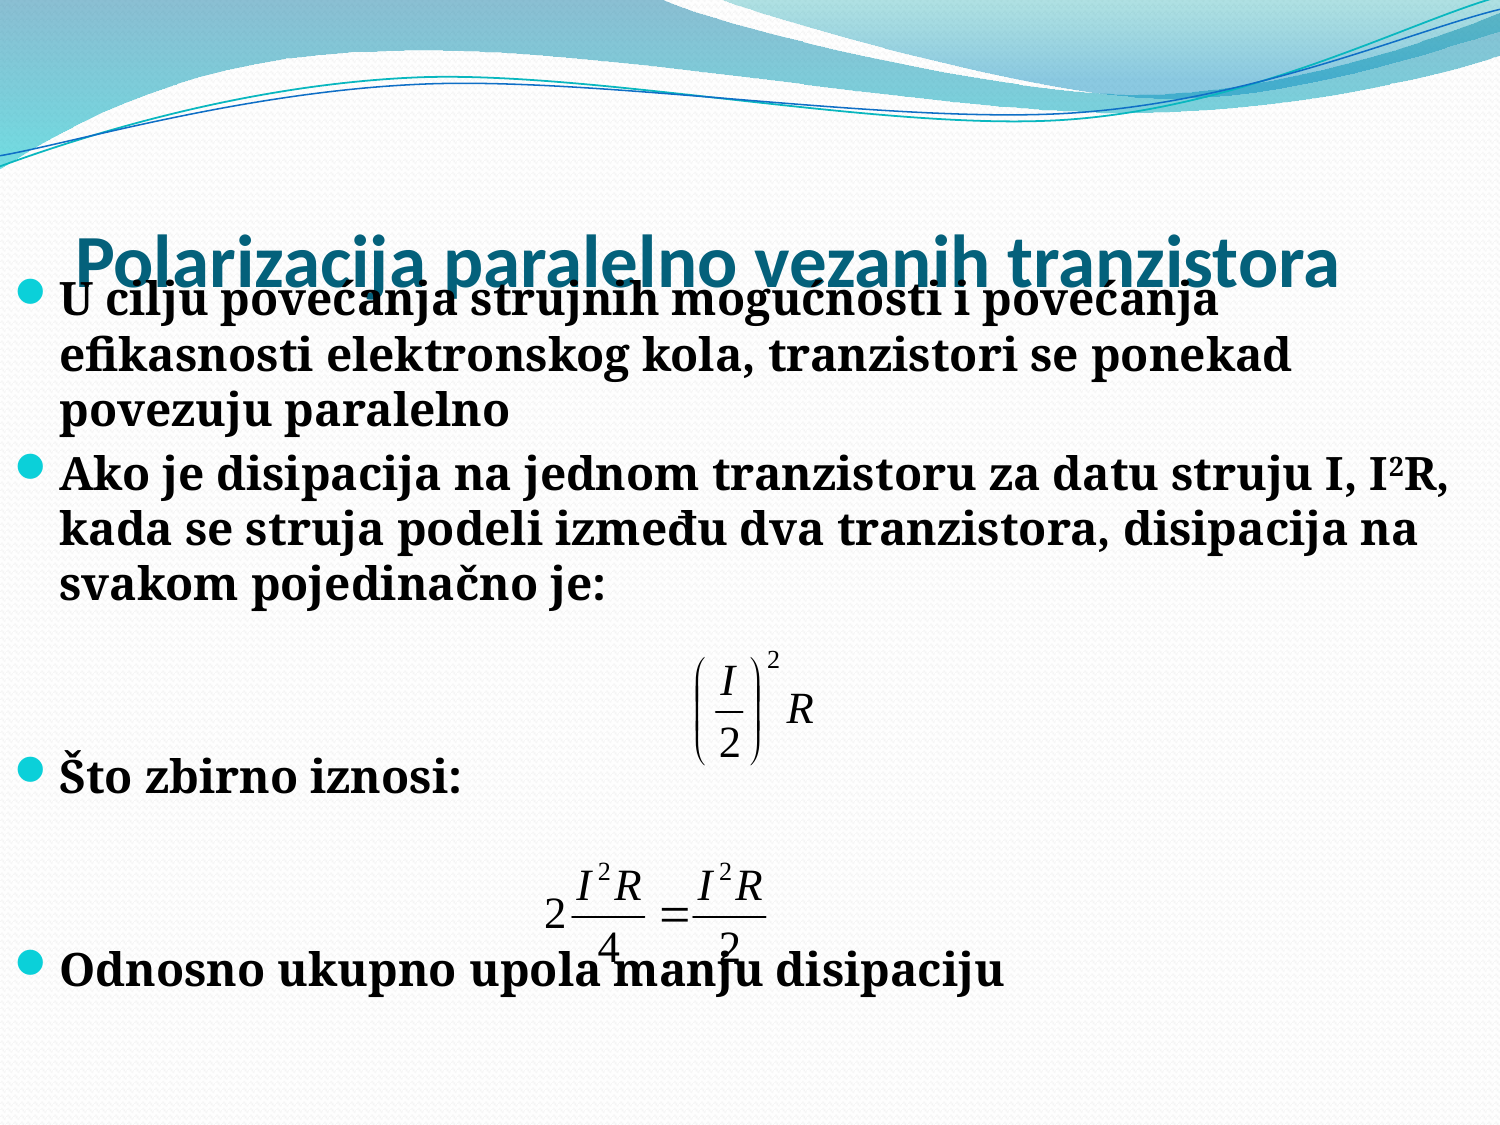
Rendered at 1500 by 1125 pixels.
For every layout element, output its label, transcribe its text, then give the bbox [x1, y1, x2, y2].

picture [687, 637, 820, 776]
title Polarizacija paralelno vezanih tranzistora [75, 115, 1425, 262]
picture [537, 849, 776, 974]
list U cilju povećanja strujnih mogućnosti i povećanja efikasnosti elektronskog kola, tranzistori se ponekad povezuju paralelno Ako je disipacija na jednom tranzistoru za datu struju I, I2R, kada se struja podeli između dva tranzistora, disipacija na svakom pojedinačno je: Što zbirno iznosi: Odnosno ukupno upola manju disipaciju [0, 262, 1500, 1005]
